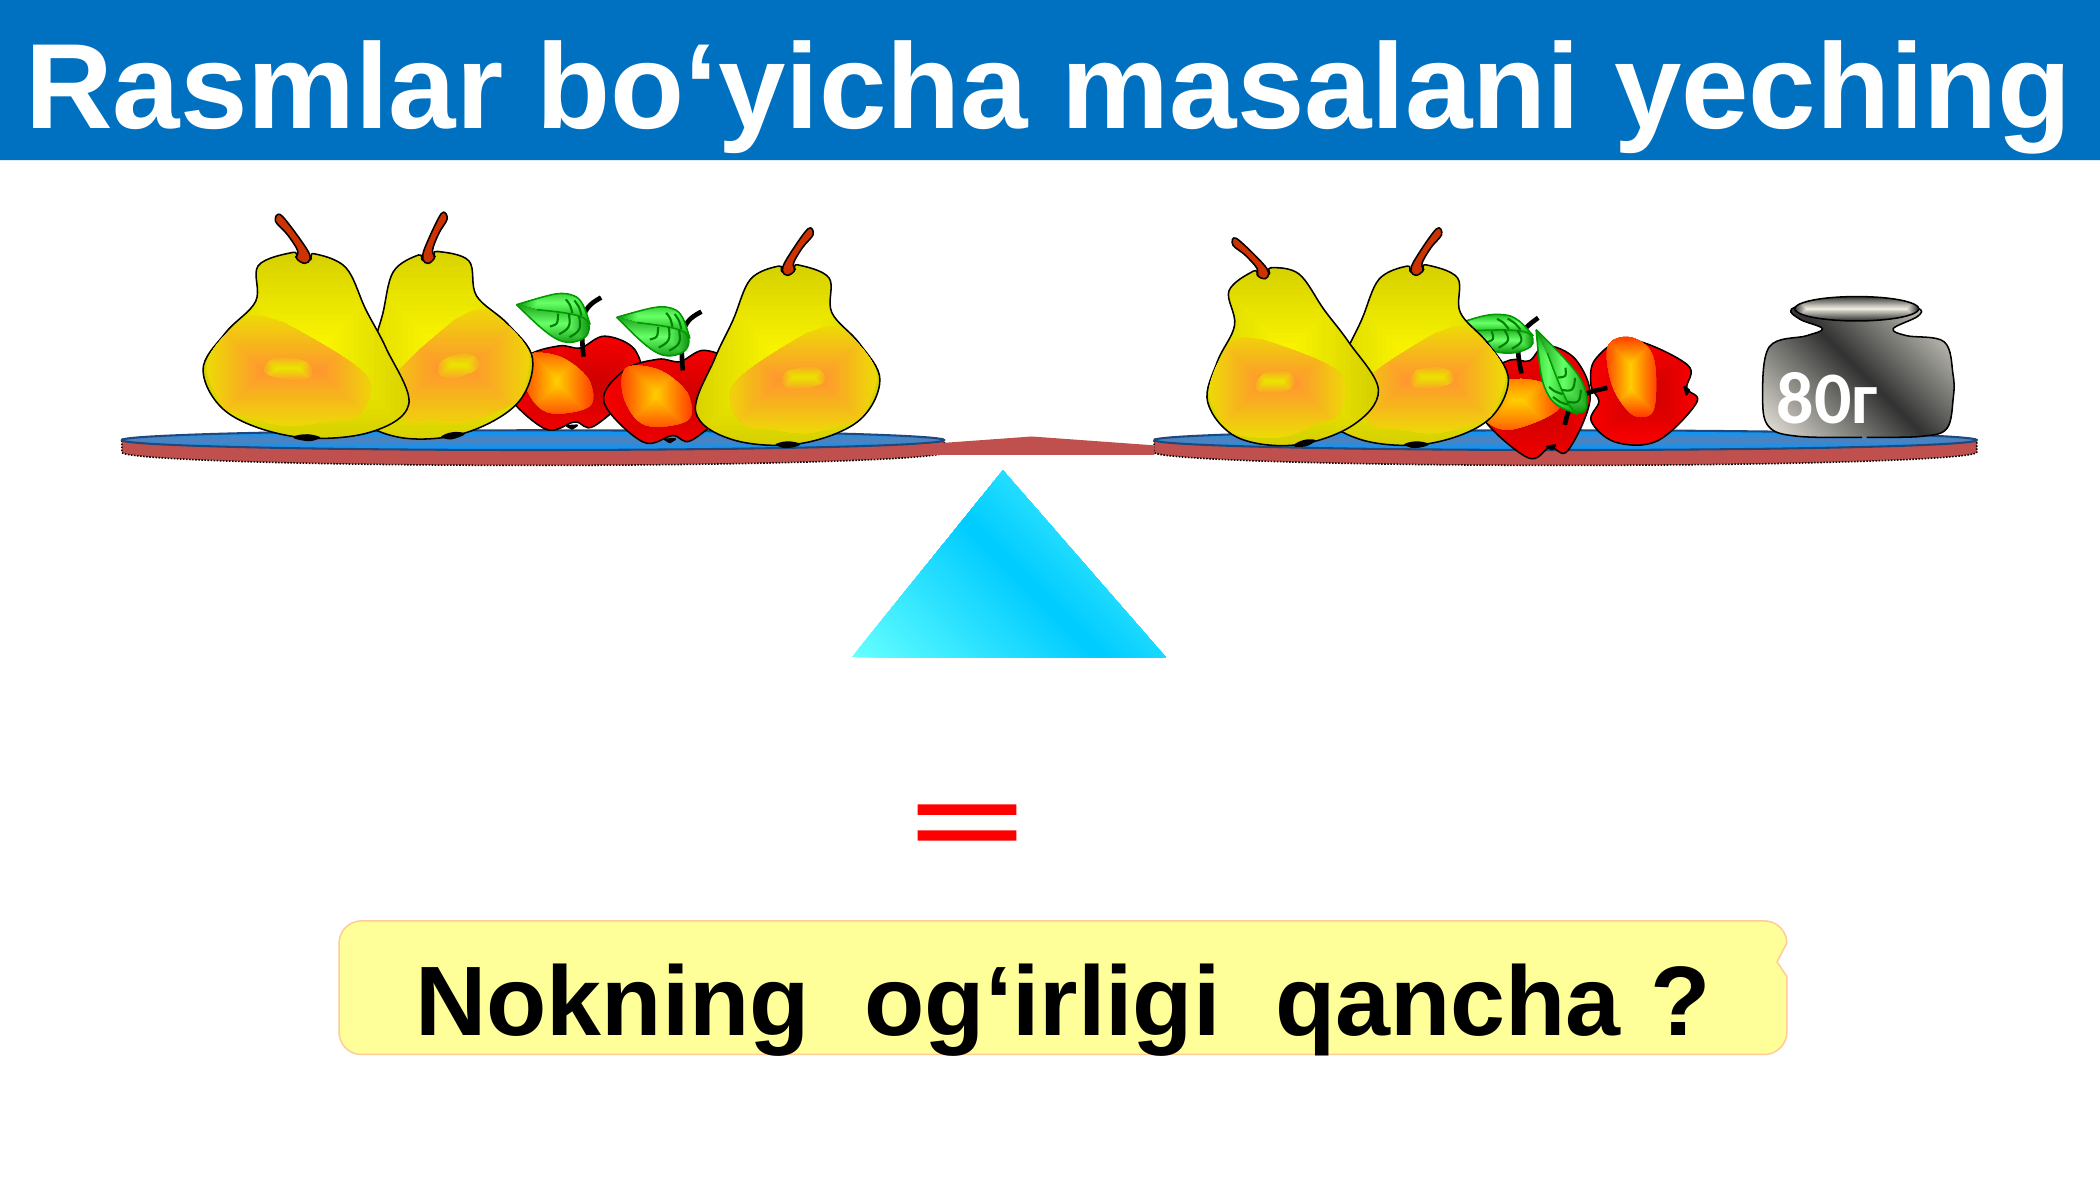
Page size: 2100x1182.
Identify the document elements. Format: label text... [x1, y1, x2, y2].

text_box [949, 441, 1148, 451]
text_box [1375, 229, 1505, 448]
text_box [578, 304, 680, 445]
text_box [527, 290, 636, 432]
text_box Nokning og‘irligi qancha ? [339, 920, 1787, 1055]
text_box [1512, 323, 1706, 431]
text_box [420, 216, 524, 441]
text_box [851, 470, 1166, 658]
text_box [1744, 296, 1955, 447]
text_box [685, 229, 877, 448]
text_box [206, 216, 419, 441]
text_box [1153, 430, 1977, 466]
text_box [1198, 229, 1373, 448]
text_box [121, 430, 945, 466]
text_box Rasmlar bo‘yicha masalani yeching [0, 0, 2100, 161]
